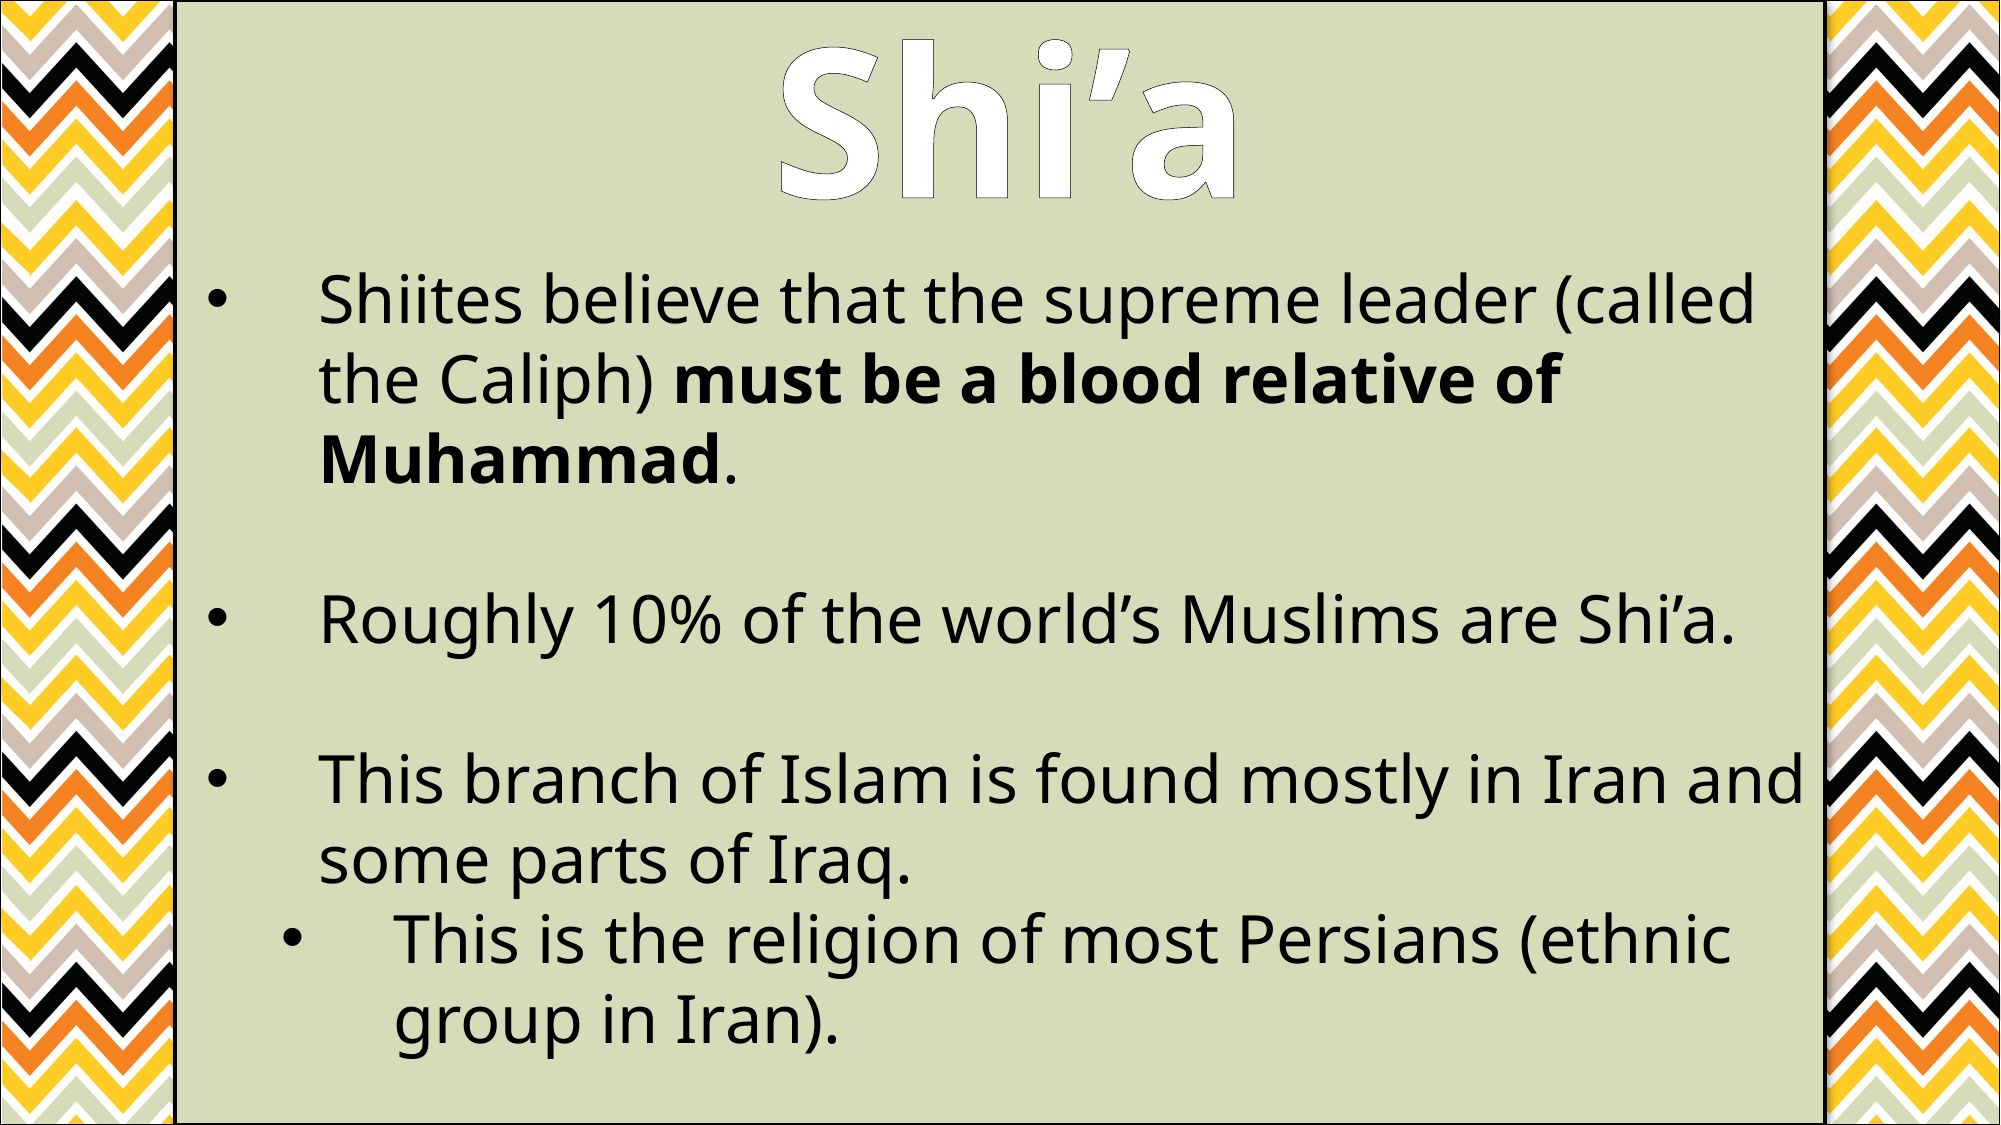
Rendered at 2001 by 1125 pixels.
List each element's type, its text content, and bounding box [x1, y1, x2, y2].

text_box [0, 0, 174, 1125]
text_box Shiites believe that the supreme leader (called the Caliph) must be a blood relative of Muhammad. Roughly 10% of the world’s Muslims are Shi’a. This branch of Islam is found mostly in Iran and some parts of Iraq. This is the religion of most Persians (ethnic group in Iran). [191, 249, 1825, 1125]
text_box Shi’a [756, 0, 1265, 247]
text_box [1833, 0, 2000, 1125]
text_box [174, 0, 1826, 1125]
